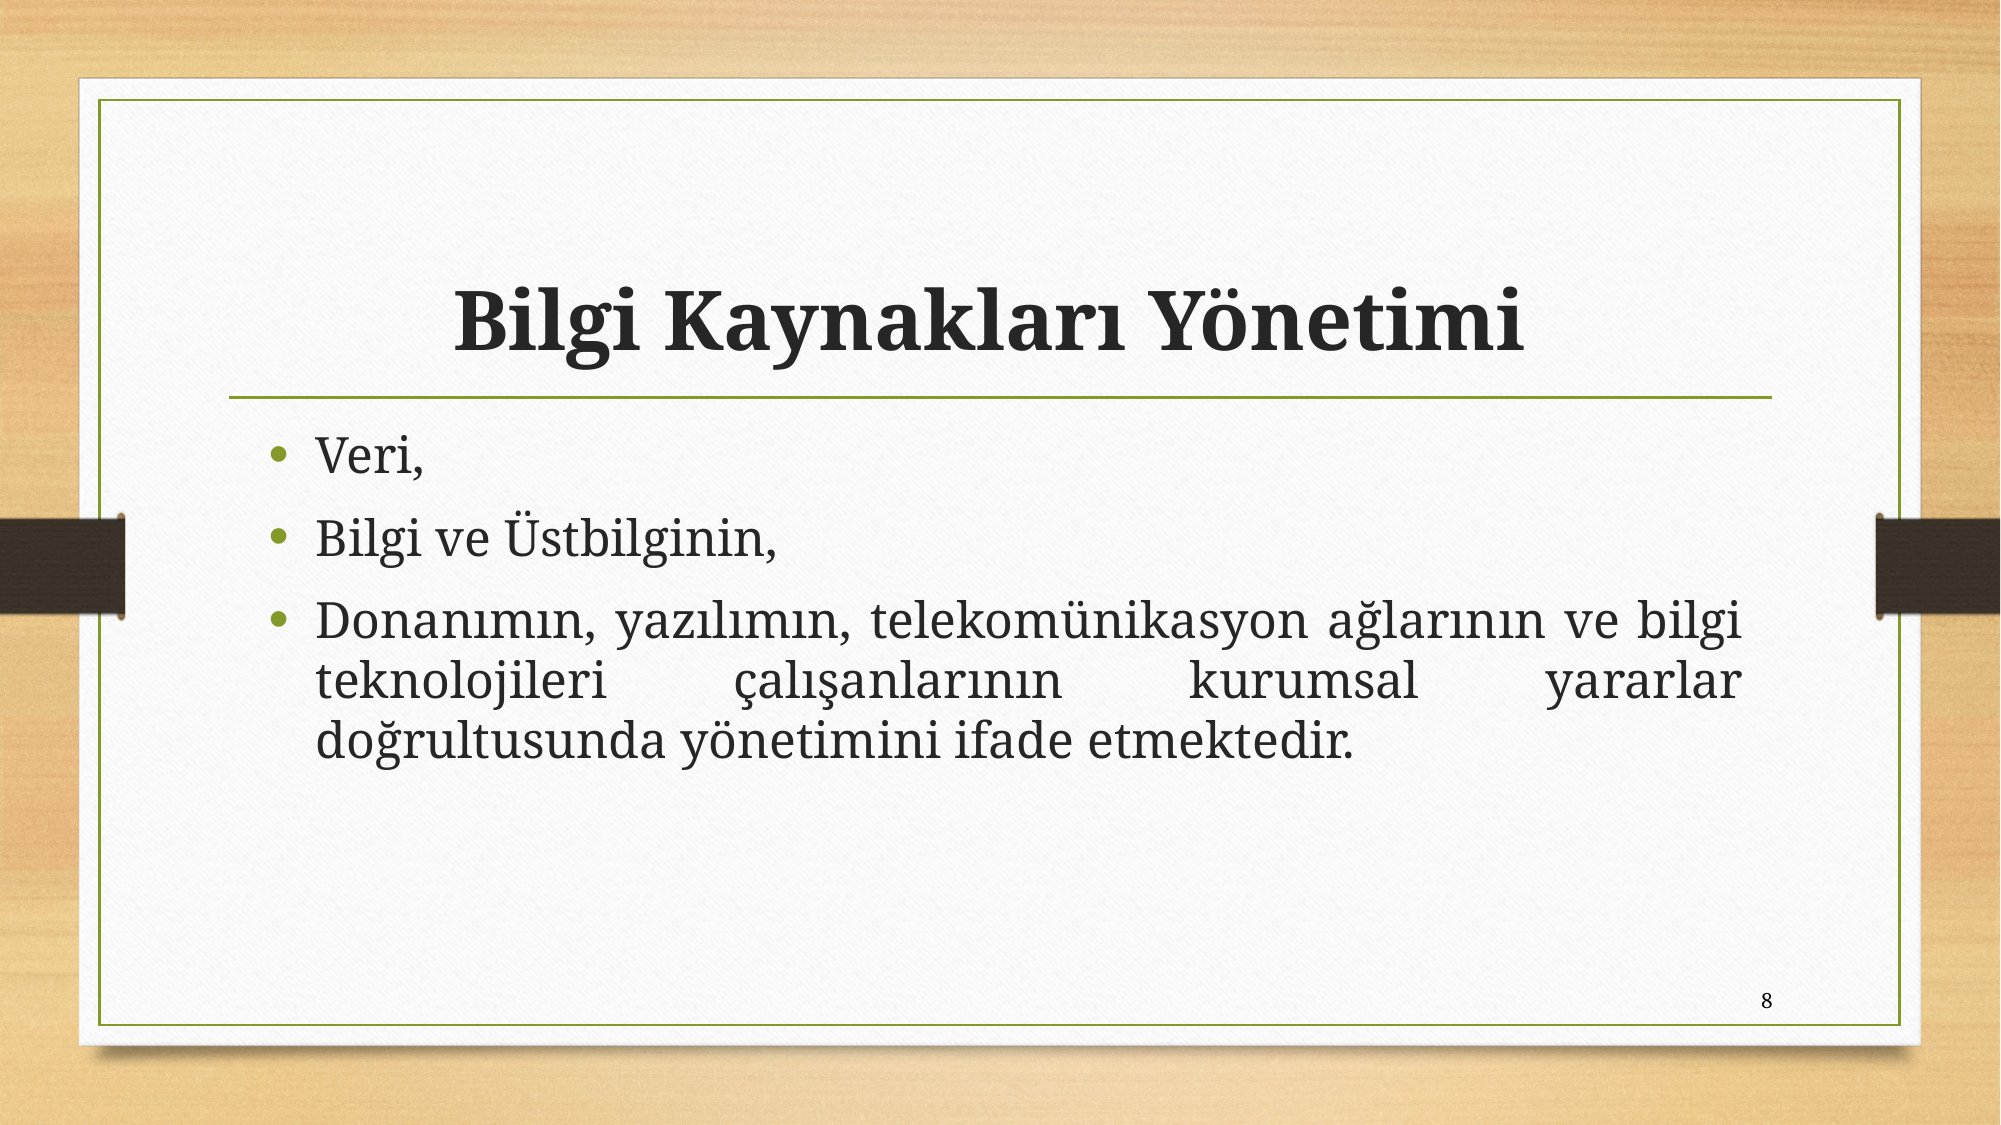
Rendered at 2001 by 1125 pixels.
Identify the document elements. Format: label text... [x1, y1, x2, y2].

list Veri, Bilgi ve Üstbilginin, Donanımın, yazılımın, telekomünikasyon ağlarının ve bilgi teknolojileri çalışanlarının kurumsal yararlar doğrultusunda yönetimini ifade etmektedir. [253, 415, 1759, 881]
slide_number 8 [1698, 979, 1788, 1025]
picture [0, 0, 2001, 1125]
title Bilgi Kaynakları Yönetimi [212, 161, 1788, 375]
